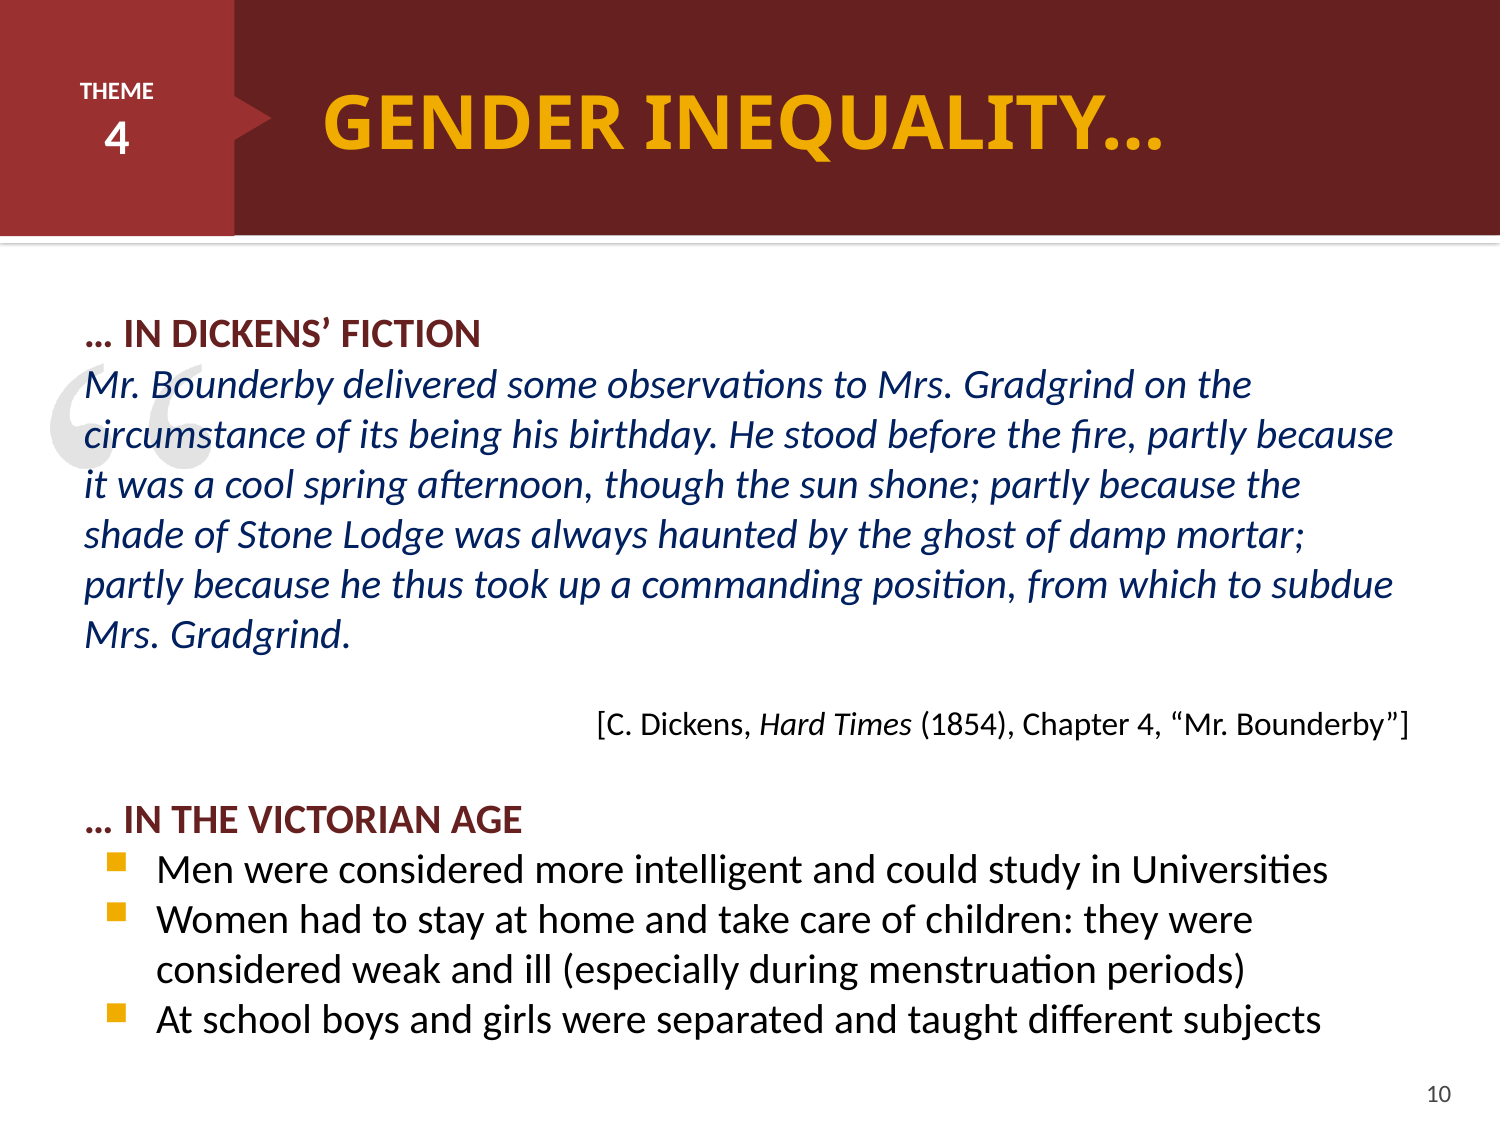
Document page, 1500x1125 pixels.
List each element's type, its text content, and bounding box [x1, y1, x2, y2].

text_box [0, 0, 272, 237]
list … IN DICKENS’ FICTION Mr. Bounderby delivered some observations to Mrs. Gradgrind on the circumstance of its being his birthday. He stood before the fire, partly because it was a cool spring afternoon, though the sun shone; partly because the shade of Stone Lodge was always haunted by the ghost of damp mortar; partly because he thus took up a commanding position, from which to subdue Mrs. Gradgrind. [C. Dickens, Hard Times (1854), Chapter 4, “Mr. Bounderby”] … IN THE VICTORIAN AGE Men were considered more intelligent and could study in Universities Women had to stay at home and take care of children: they were considered weak and ill (especially during menstruation periods) At school boys and girls were separated and taught different subjects [75, 291, 1425, 1050]
slide_number 10 [1345, 1062, 1467, 1108]
text_box [277, 17, 1500, 223]
picture [50, 363, 211, 469]
